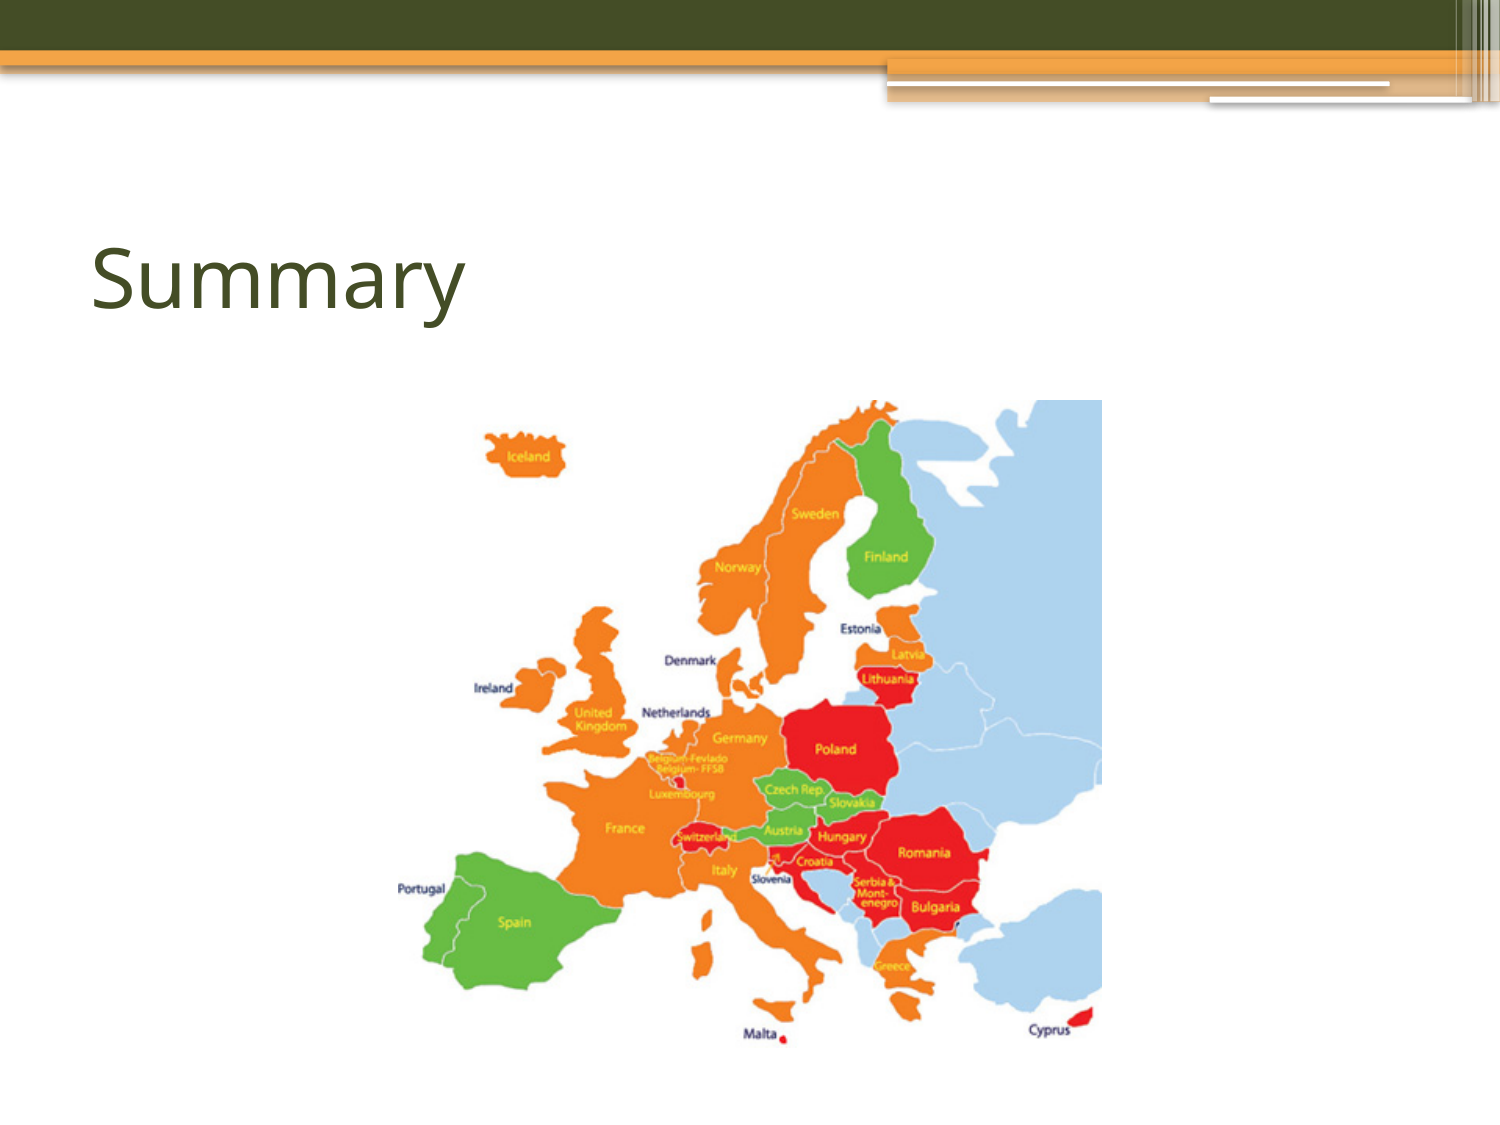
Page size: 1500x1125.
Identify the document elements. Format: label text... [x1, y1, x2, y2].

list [398, 399, 1102, 1048]
title Summary [74, 187, 1426, 363]
